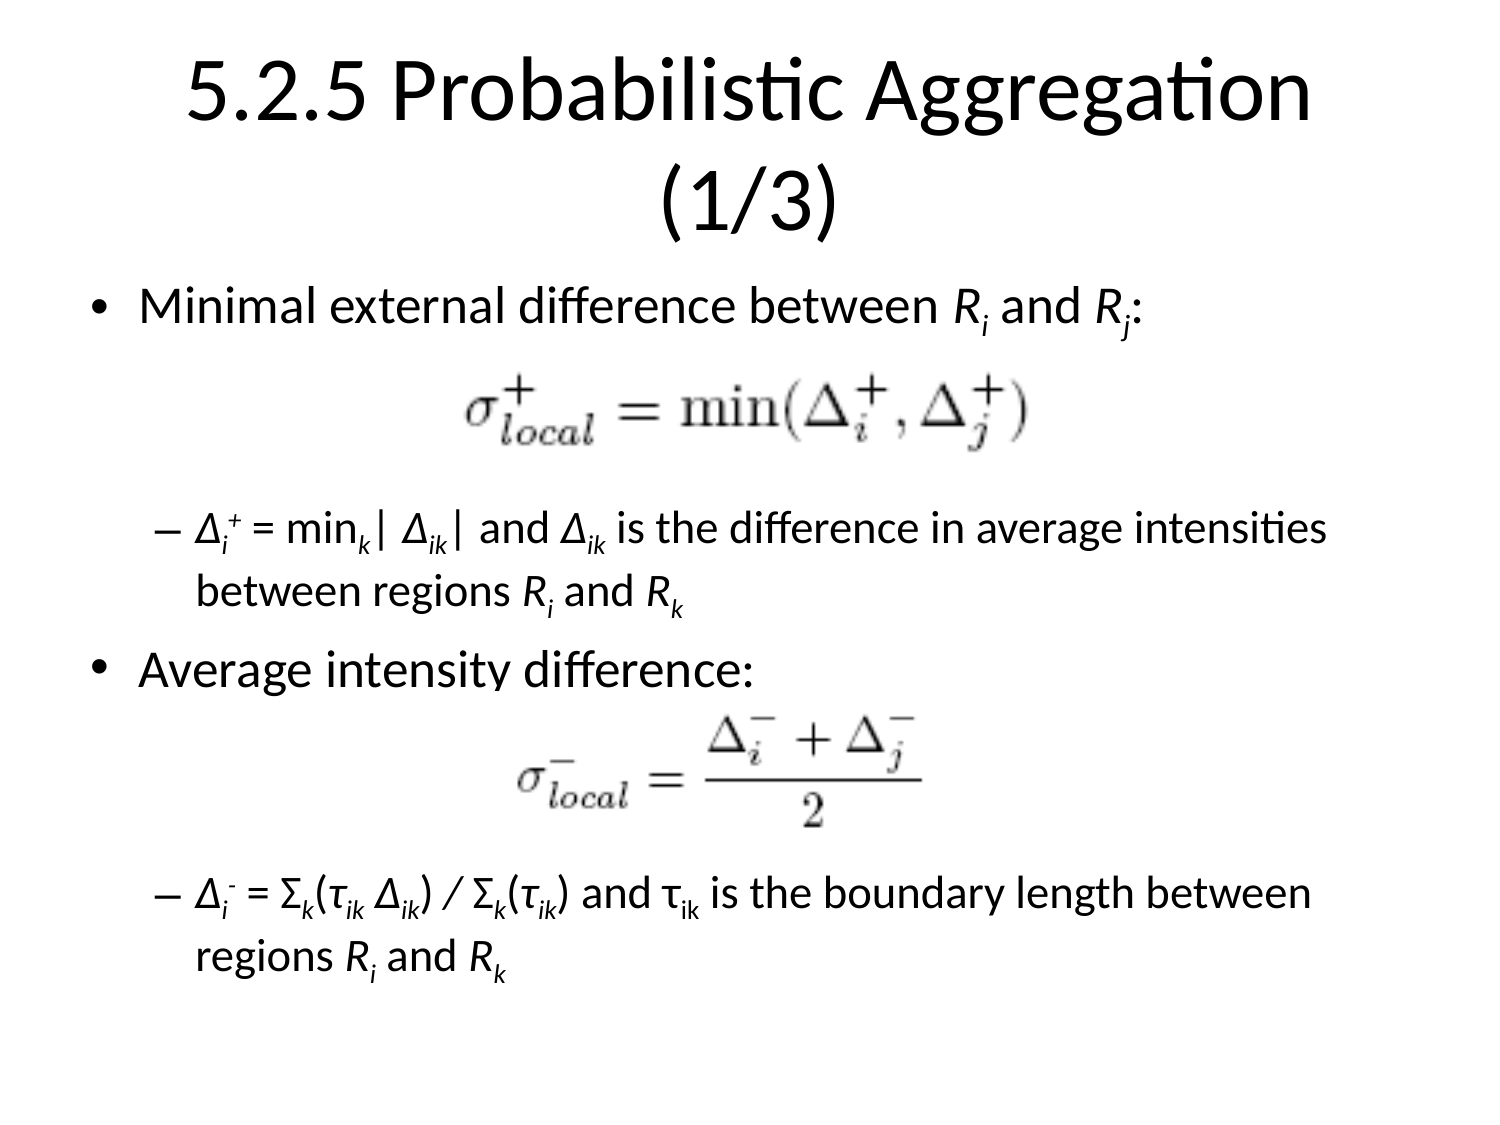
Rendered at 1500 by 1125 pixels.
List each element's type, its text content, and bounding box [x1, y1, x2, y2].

list Minimal external difference between Ri and Rj: ∆i+ = mink| ∆ik| and ∆ik is the difference in average intensities between regions Ri and Rk Average intensity difference: ∆i- = Σk(τik ∆ik) / Σk(τik) and τik is the boundary length between regions Ri and Rk [75, 262, 1425, 1005]
picture [421, 351, 1032, 462]
picture [491, 691, 929, 844]
title 5.2.5 Probabilistic Aggregation (1/3) [75, 45, 1425, 233]
